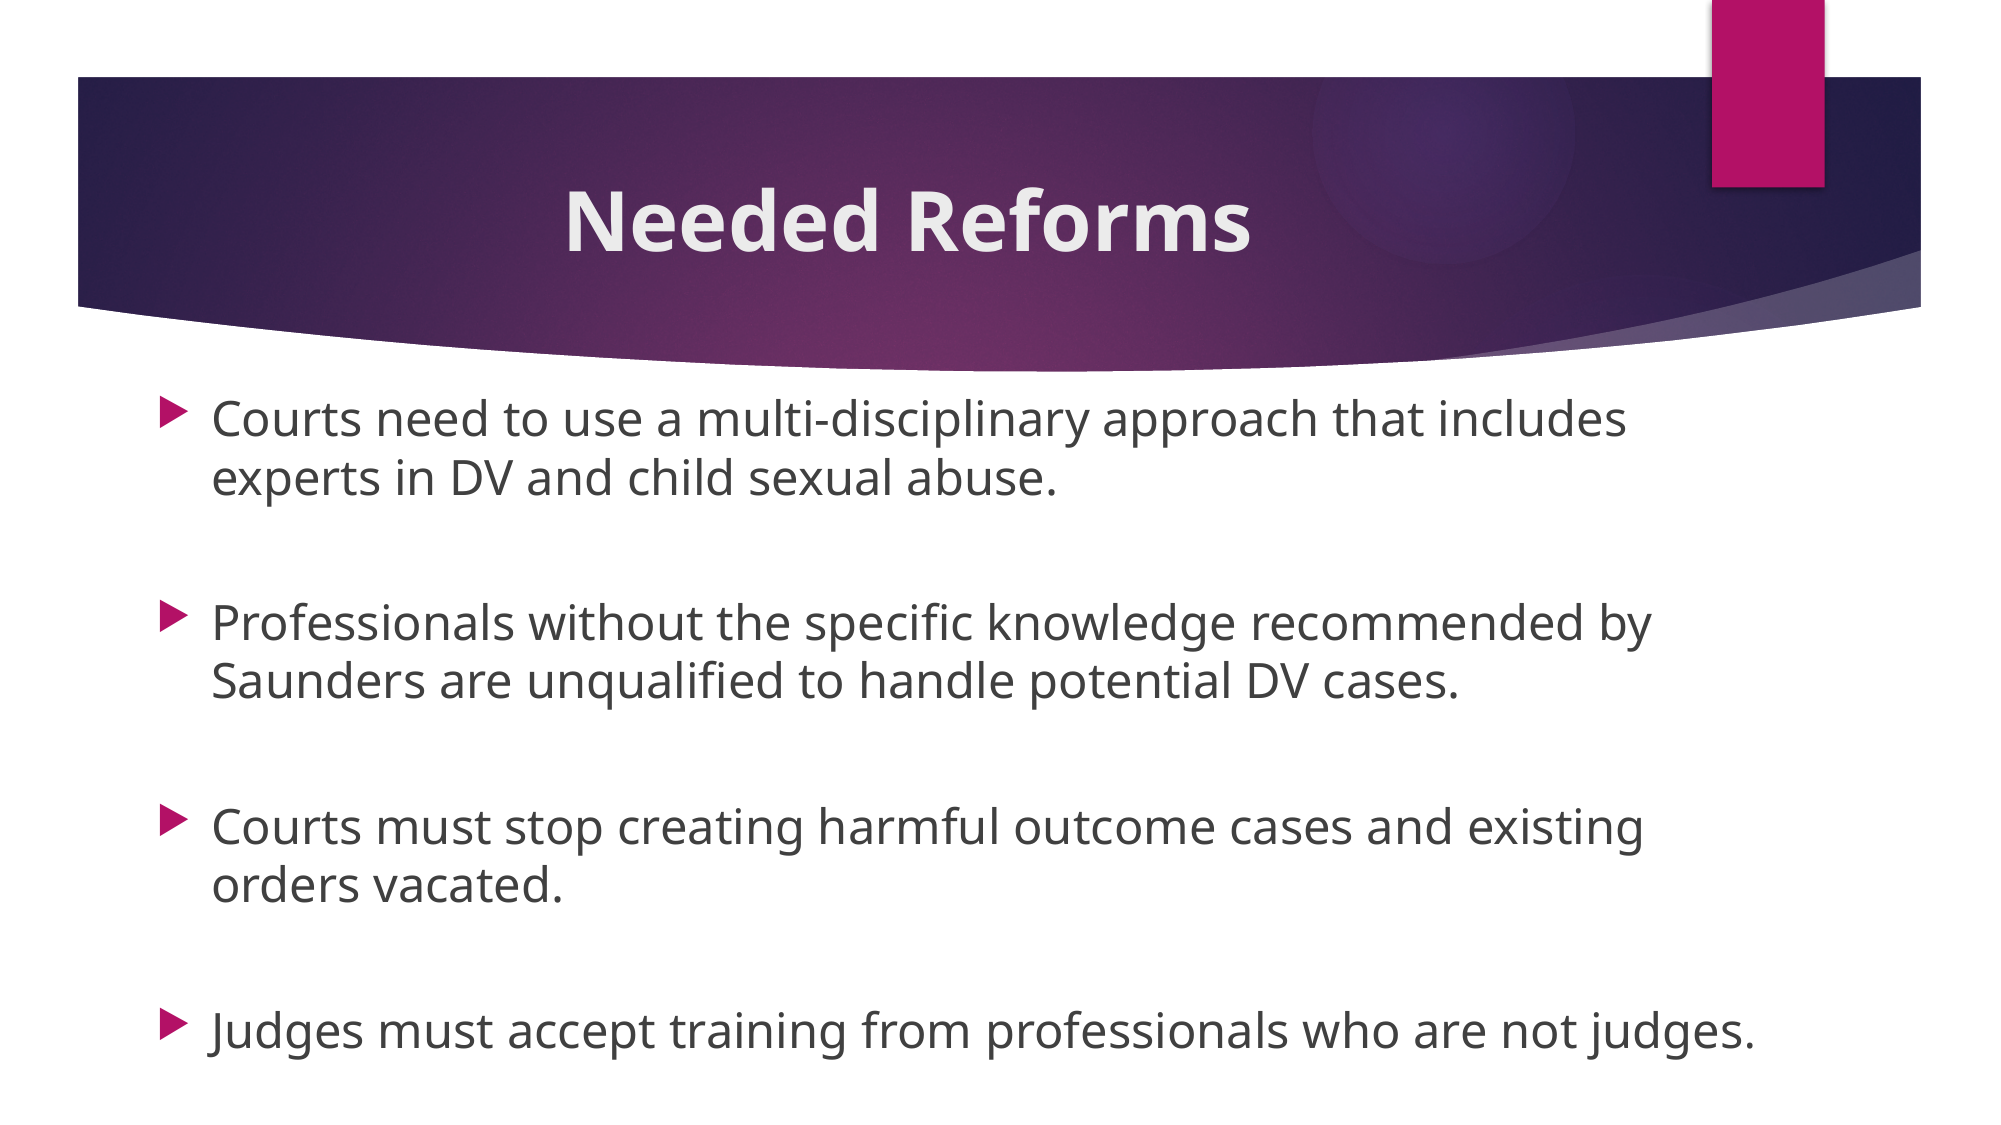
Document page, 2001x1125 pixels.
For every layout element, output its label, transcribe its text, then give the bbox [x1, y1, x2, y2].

title Needed Reforms [189, 159, 1627, 276]
list Courts need to use a multi-disciplinary approach that includes experts in DV and child sexual abuse. Professionals without the specific knowledge recommended by Saunders are unqualified to handle potential DV cases. Courts must stop creating harmful outcome cases and existing orders vacated. Judges must accept training from professionals who are not judges. [141, 380, 1803, 1074]
